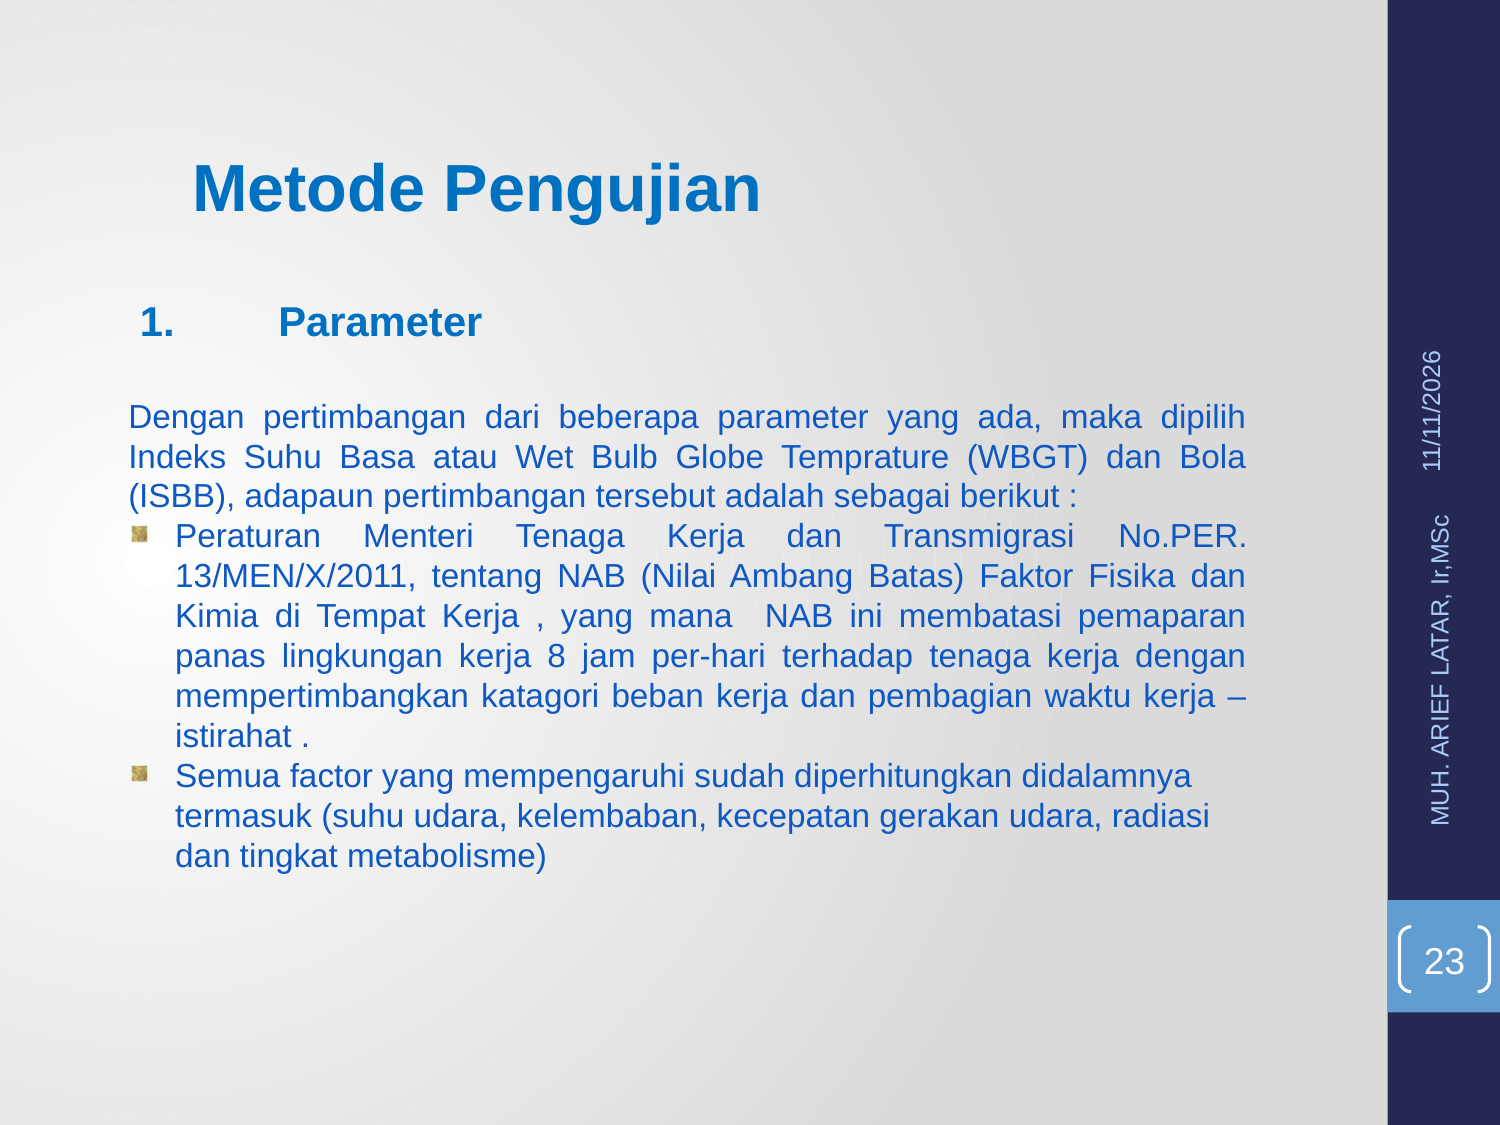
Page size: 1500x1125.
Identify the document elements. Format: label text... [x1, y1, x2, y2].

picture [128, 762, 152, 786]
footer MUH. ARIEF LATAR, Ir,MSc [1408, 500, 1469, 889]
picture [128, 522, 152, 547]
text_box Dengan pertimbangan dari beberapa parameter yang ada, maka dipilih Indeks Suhu Basa atau Wet Bulb Globe Temprature (WBGT) dan Bola (ISBB), adapaun pertimbangan tersebut adalah sebagai berikut : Peraturan Menteri Tenaga Kerja dan Transmigrasi No.PER. 13/MEN/X/2011, tentang NAB (Nilai Ambang Batas) Faktor Fisika dan Kimia di Tempat Kerja , yang mana NAB ini membatasi pemaparan panas lingkungan kerja 8 jam per-hari terhadap tenaga kerja dengan mempertimbangkan katagori beban kerja dan pembagian waktu kerja –istirahat . Semua factor yang mempengaruhi sudah diperhitungkan didalamnya termasuk (suhu udara, kelembaban, kecepatan gerakan udara, radiasi dan tingkat metabolisme) [113, 387, 1263, 882]
slide_number 23 [1397, 925, 1492, 994]
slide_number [1400, 87, 1460, 488]
text_box Metode Pengujian [177, 137, 778, 233]
text_box 1. Parameter [113, 287, 662, 353]
